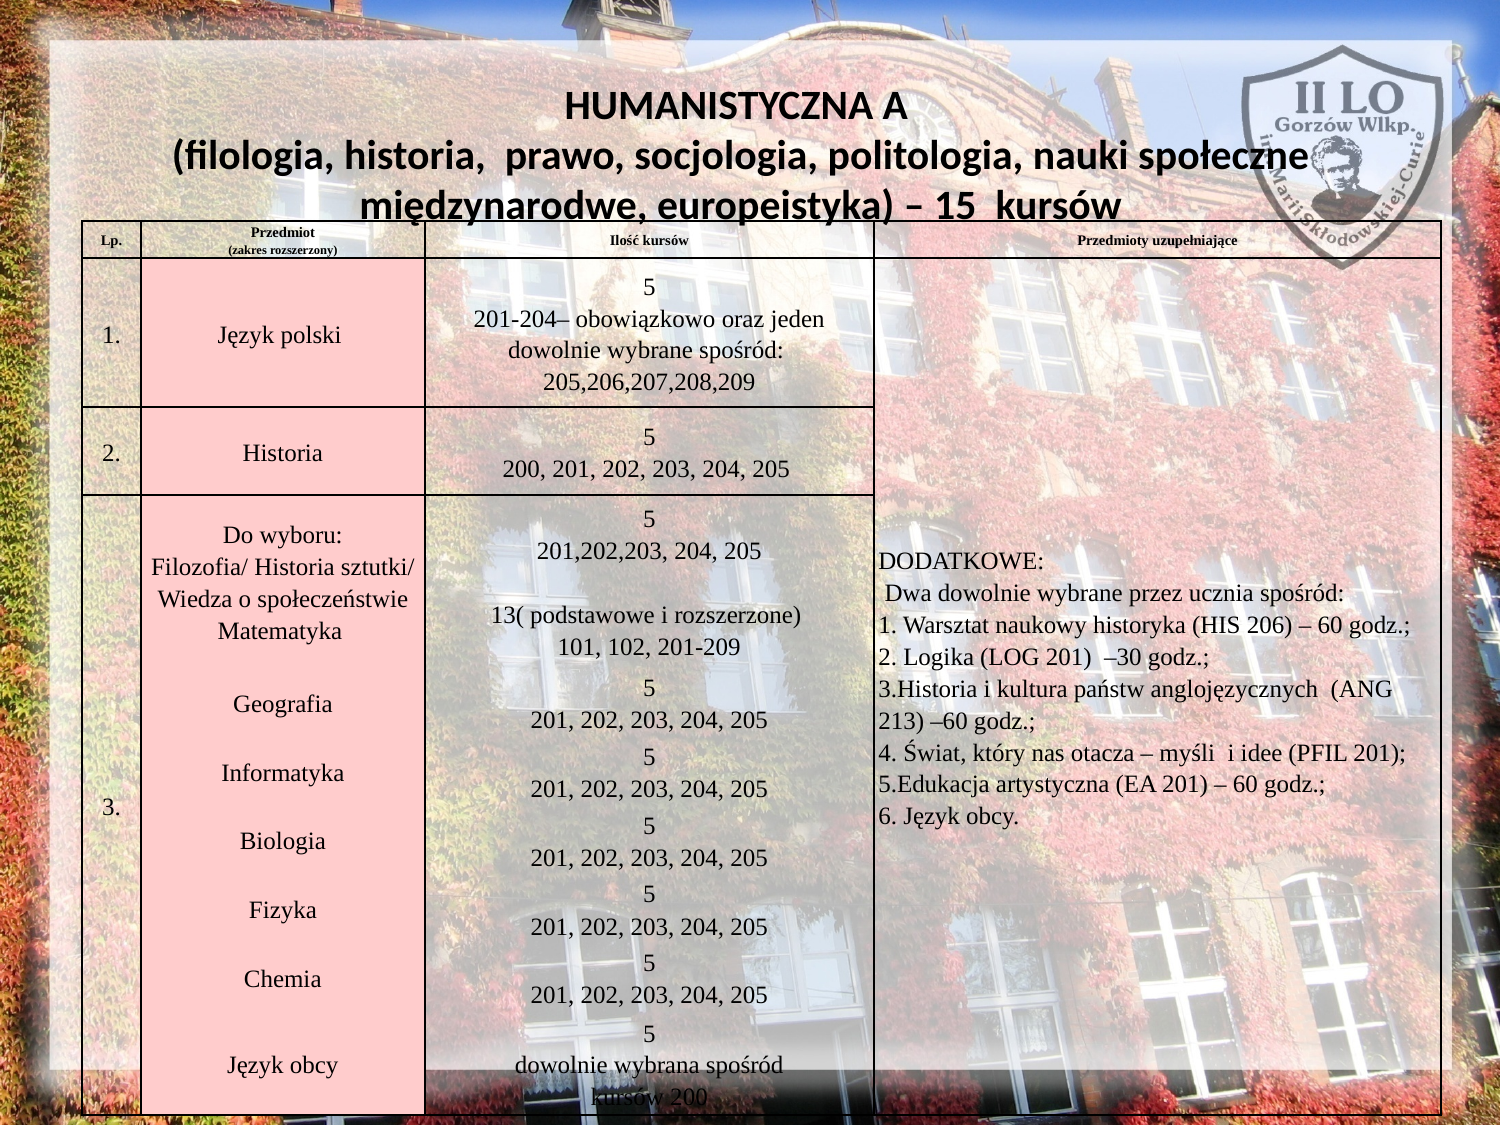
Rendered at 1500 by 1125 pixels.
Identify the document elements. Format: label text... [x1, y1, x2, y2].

table_cell 5 201, 202, 203, 204, 205 [426, 805, 873, 874]
table_cell 5 201, 202, 203, 204, 205 [426, 874, 873, 943]
table_header Przedmioty uzupełniające [875, 222, 1440, 257]
table_cell 5 201,202,203, 204, 205 13( podstawowe i rozszerzone) 101, 102, 201-209 [426, 496, 873, 667]
text_box HUMANISTYCZNA A (filologia, historia, prawo, socjologia, politologia, nauki społeczne międzynarodwe, europeistyka) – 15 kursów [105, 70, 1377, 220]
table_cell Informatyka [142, 736, 424, 805]
picture [0, 0, 1500, 1125]
table_cell Chemia [142, 943, 424, 1012]
table_cell Do wyboru: Filozofia/ Historia sztutki/ Wiedza o społeczeństwie Matematyka [142, 496, 424, 667]
table_cell 1. [83, 259, 140, 406]
table_cell 2. [83, 408, 140, 494]
table_cell 3. [83, 496, 140, 1114]
table_cell Biologia [142, 805, 424, 874]
table_cell Język polski [142, 259, 424, 406]
table_cell dodatkowe: Dwa dowolnie wybrane przez ucznia spośród: 1. Warsztat naukowy historyka (HIS 206) – 60 godz.; 2. Logika (LOG 201) –30 godz.; 3.Historia i kultura państw anglojęzycznych (ANG 213) –60 godz.; 4. Świat, który nas otacza – myśli i idee (PFIL 201); 5.Edukacja artystyczna (EA 201) – 60 godz.; 6. Język obcy. [875, 259, 1440, 1114]
table_cell Język obcy [142, 1012, 424, 1114]
table_cell 5 201, 202, 203, 204, 205 [426, 943, 873, 1012]
table_cell 5 200, 201, 202, 203, 204, 205 [426, 408, 873, 494]
table_cell 5 201, 202, 203, 204, 205 [426, 736, 873, 805]
table_cell 5 201-204– obowiązkowo oraz jeden dowolnie wybrane spośród: 205,206,207,208,209 [426, 259, 873, 406]
table_header Lp. [83, 222, 140, 257]
table_cell Fizyka [142, 874, 424, 943]
table_cell Geografia [142, 667, 424, 736]
table_cell 5 201, 202, 203, 204, 205 [426, 667, 873, 736]
table_header Ilość kursów [426, 222, 873, 257]
table_header Przedmiot (zakres rozszerzony) [142, 222, 424, 257]
table_cell Historia [142, 408, 424, 494]
table_cell 5 dowolnie wybrana spośród kursów 200 [426, 1012, 873, 1114]
